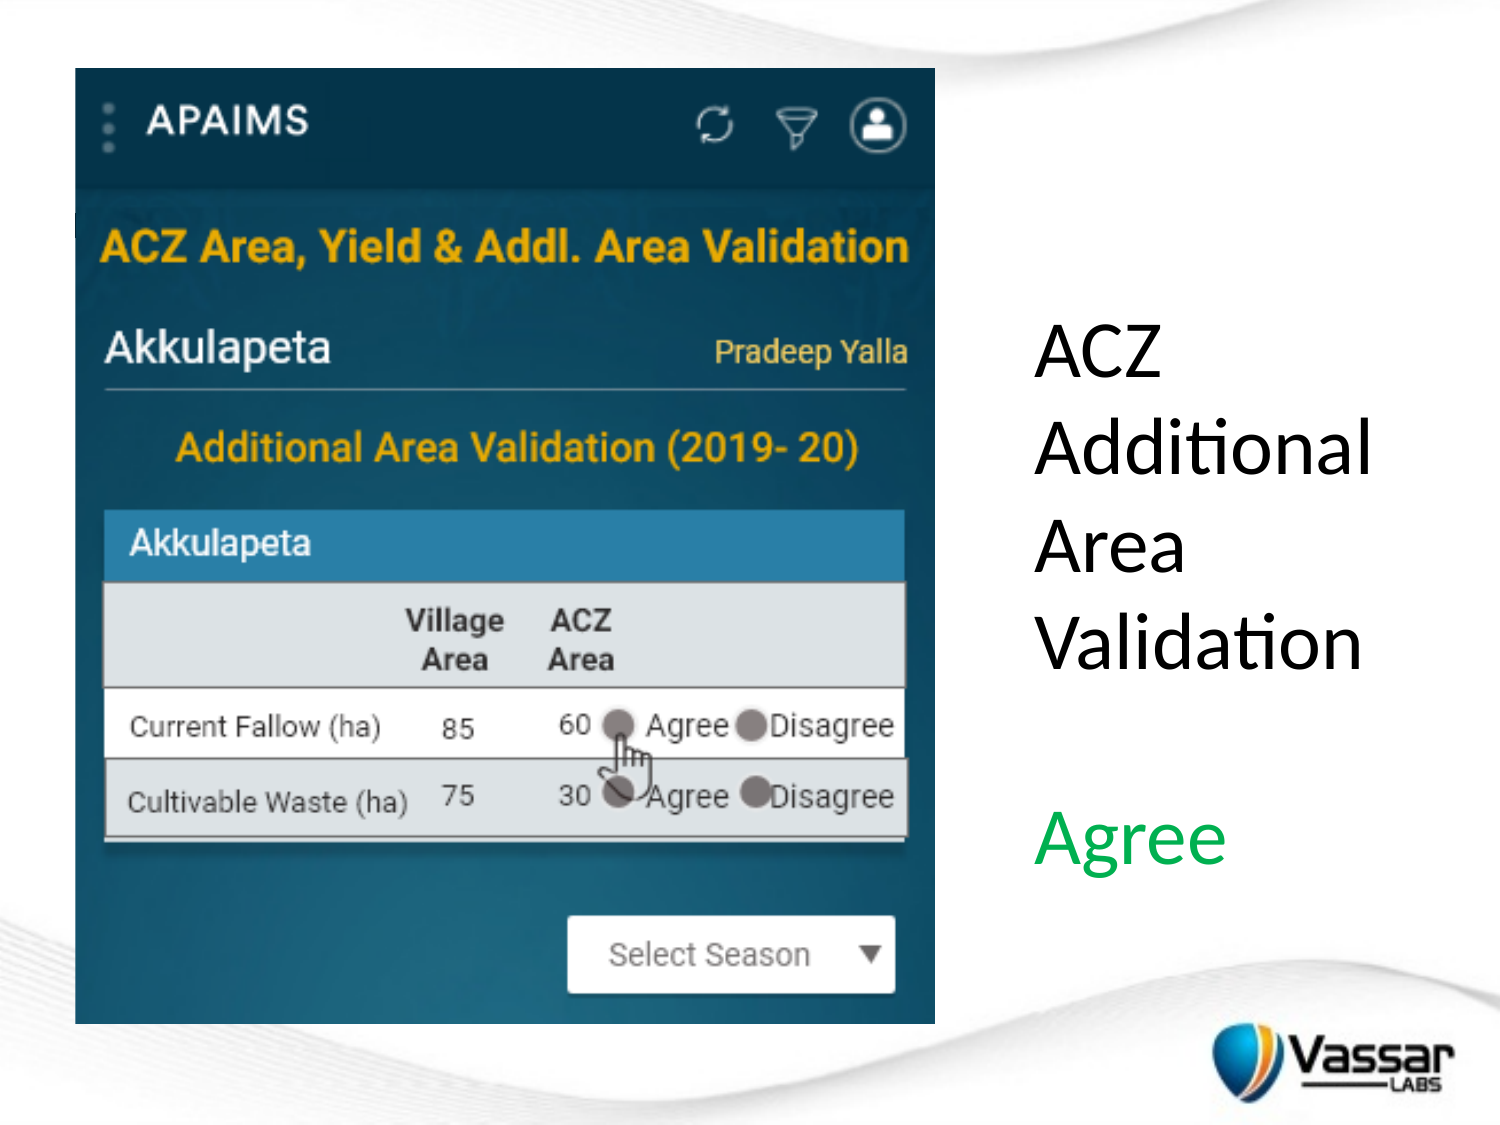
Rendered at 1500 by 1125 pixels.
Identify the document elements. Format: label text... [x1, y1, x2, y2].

picture [0, 0, 1500, 1125]
title ACZ AdditionalArea Validation Agree [1021, 495, 1425, 683]
